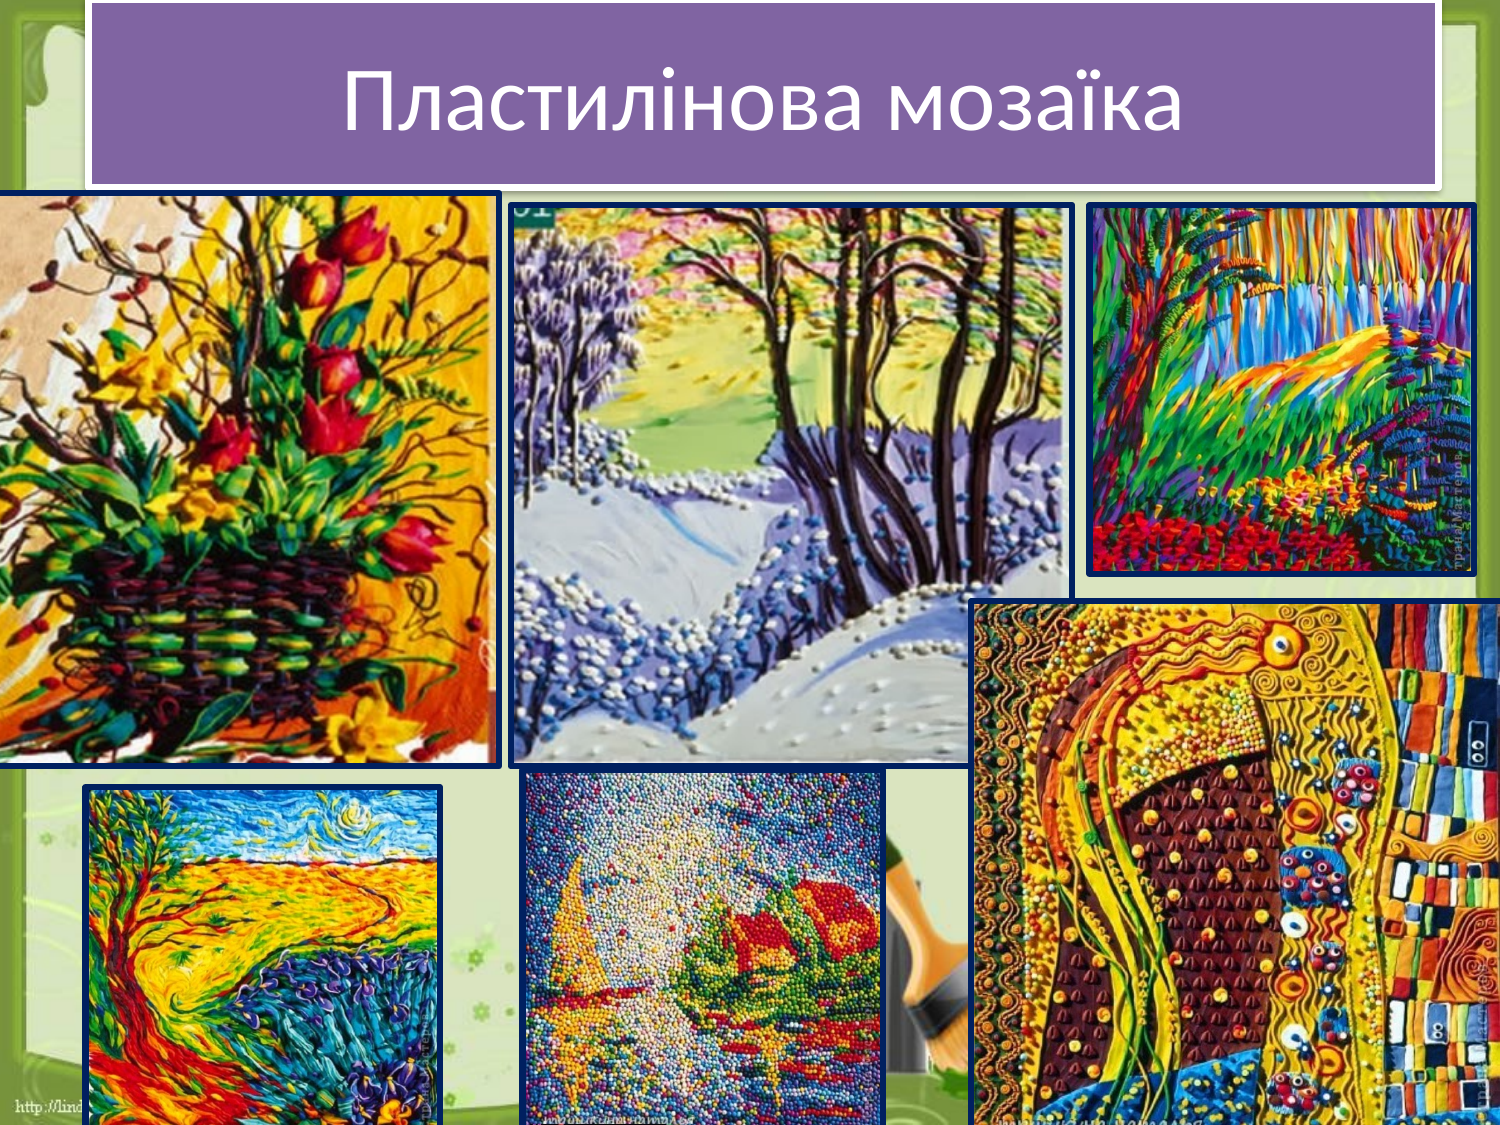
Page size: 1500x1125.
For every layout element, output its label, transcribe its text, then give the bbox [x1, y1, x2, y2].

picture [513, 207, 1500, 1125]
title Пластилінова мозаїка [85, 0, 1442, 191]
picture [0, 0, 85, 190]
picture [0, 196, 497, 764]
picture [88, 789, 438, 1125]
picture [886, 769, 968, 1125]
picture [0, 0, 1500, 1125]
picture [525, 772, 881, 1125]
